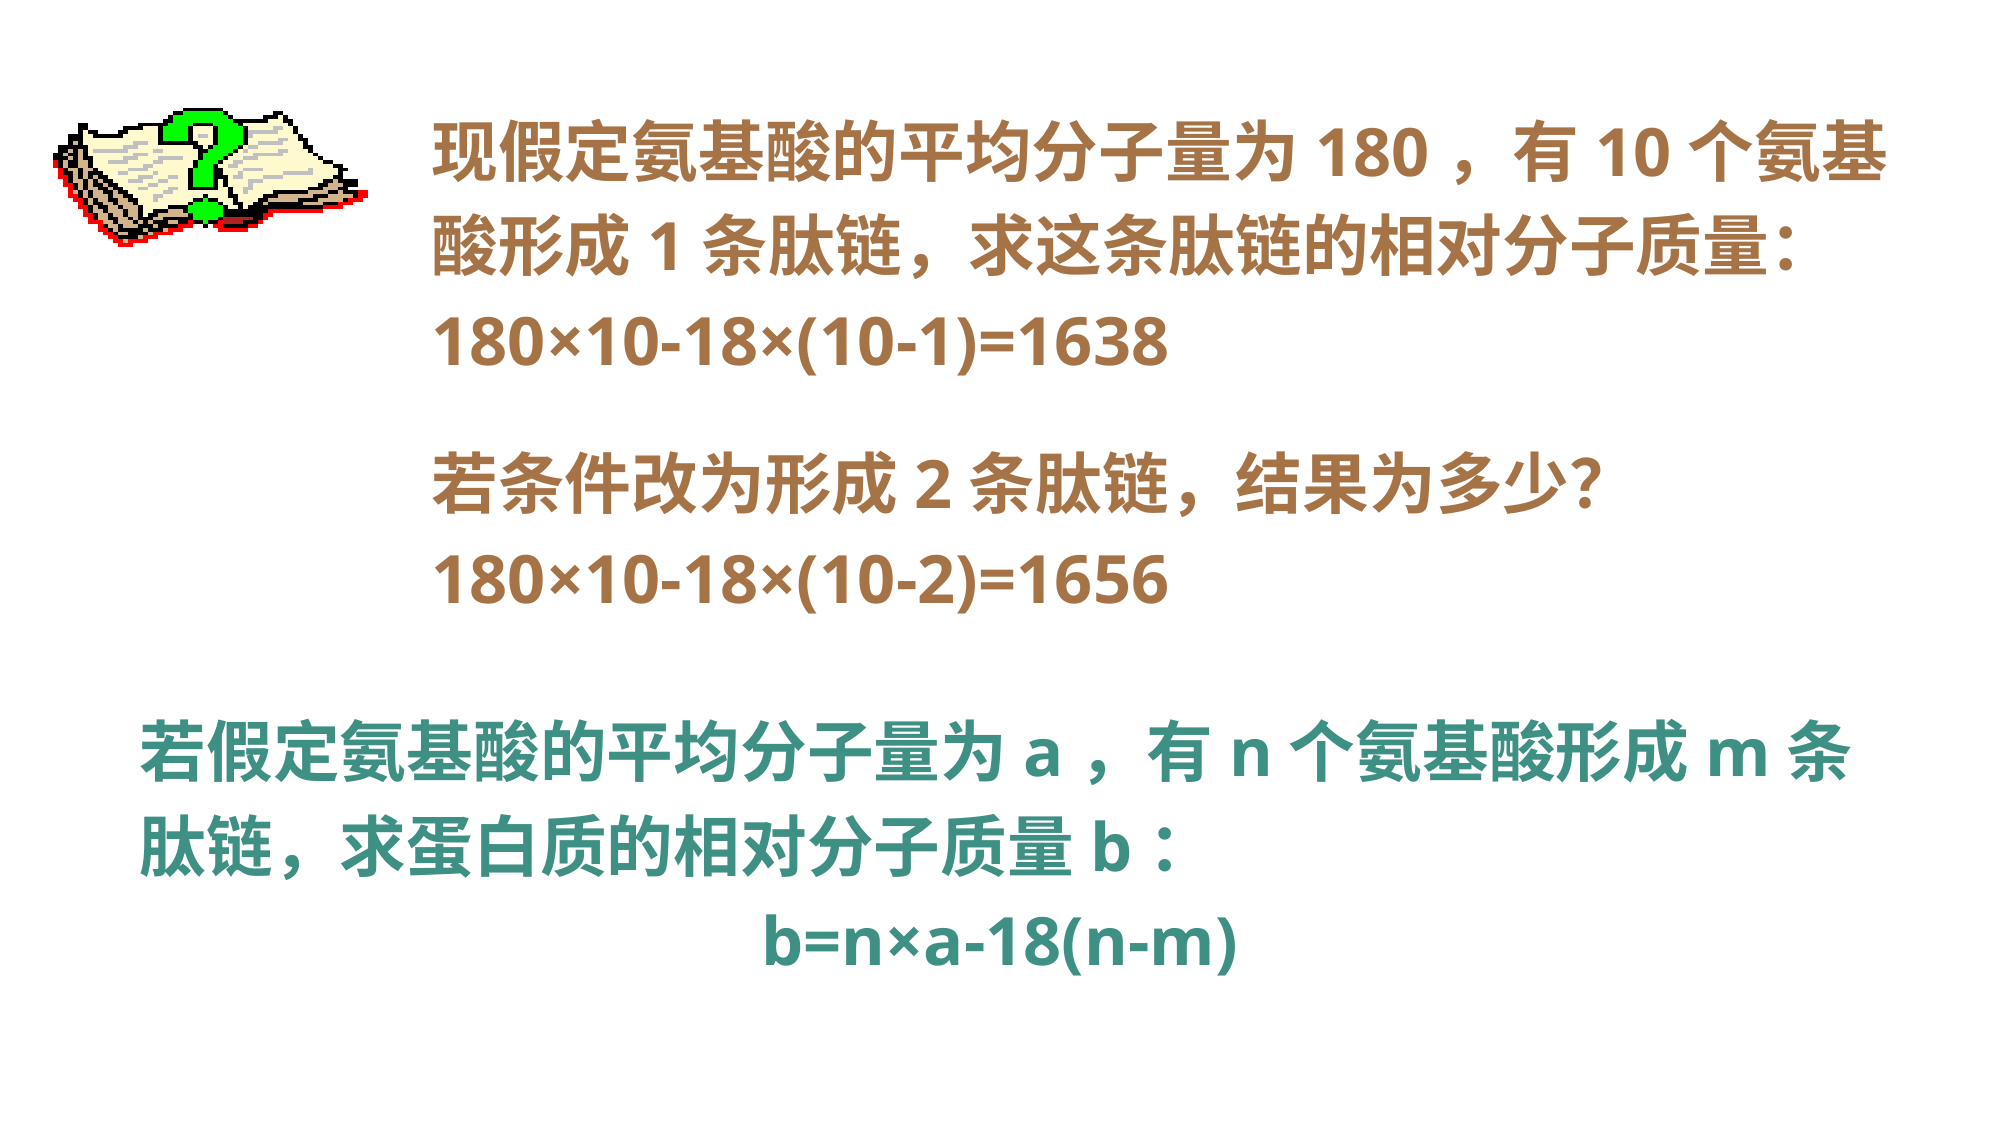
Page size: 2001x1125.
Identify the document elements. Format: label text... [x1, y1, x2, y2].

text_box 若条件改为形成2条肽链，结果为多少？ 180×10-18×(10-2)=1656 [416, 420, 1874, 625]
text_box 现假定氨基酸的平均分子量为180，有10个氨基酸形成1条肽链，求这条肽链的相对分子质量： 180×10-18×(10-1)=1638 [416, 87, 1914, 386]
picture [53, 108, 373, 251]
text_box 若假定氨基酸的平均分子量为a，有n个氨基酸形成m条肽链，求蛋白质的相对分子质量b： b=n×a-18(n-m) [125, 687, 1875, 987]
